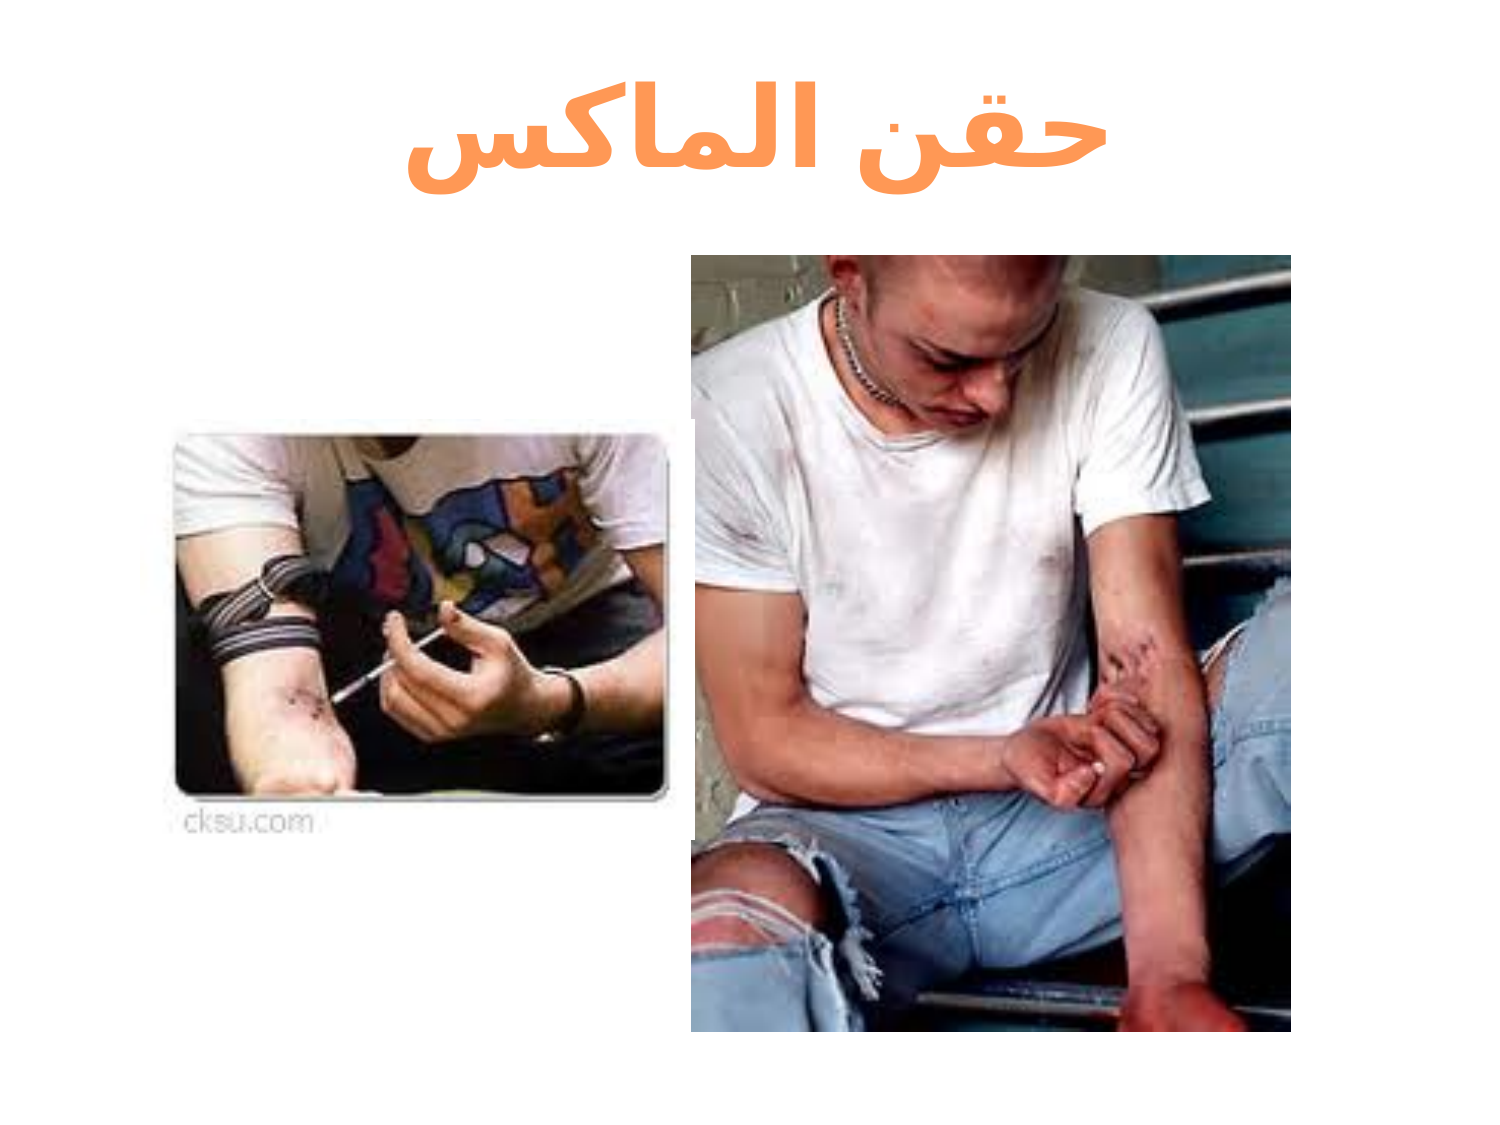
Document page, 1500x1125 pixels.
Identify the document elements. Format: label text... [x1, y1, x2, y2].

picture [140, 255, 1291, 1032]
text_box حقن الماكس [386, 47, 1133, 198]
